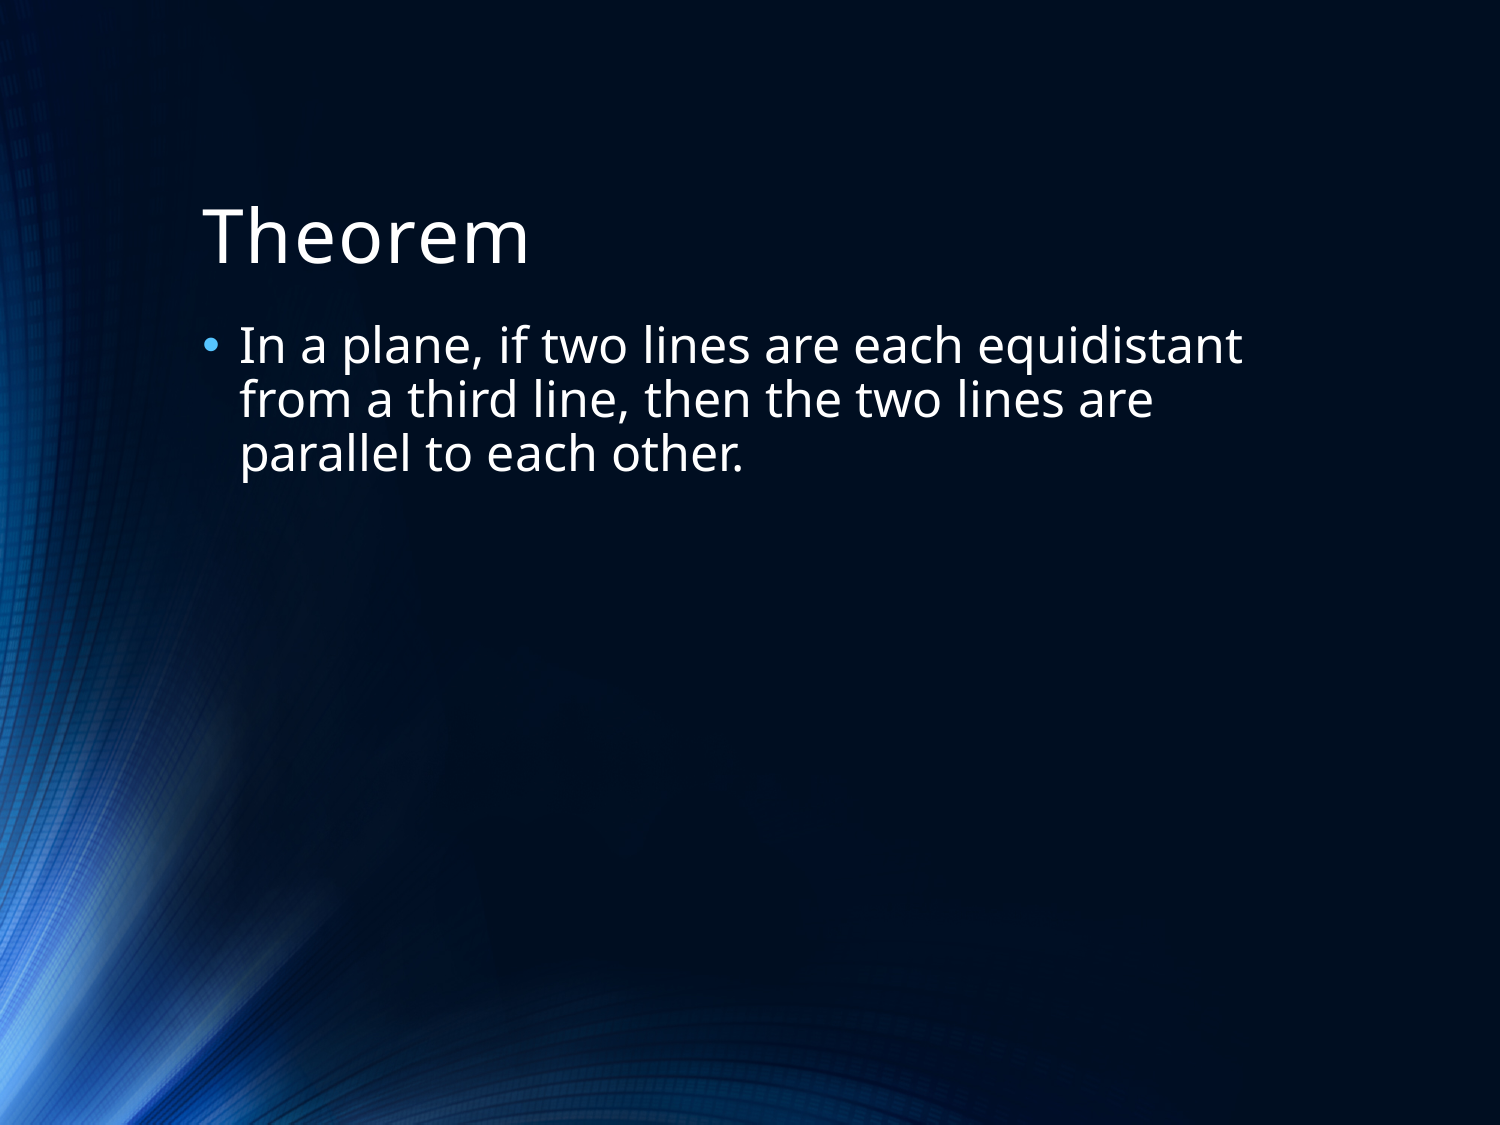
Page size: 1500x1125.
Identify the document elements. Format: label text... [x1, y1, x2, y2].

title Theorem [187, 62, 1313, 288]
picture [0, 0, 1500, 1125]
list In a plane, if two lines are each equidistant from a third line, then the two lines are parallel to each other. [187, 312, 1312, 988]
